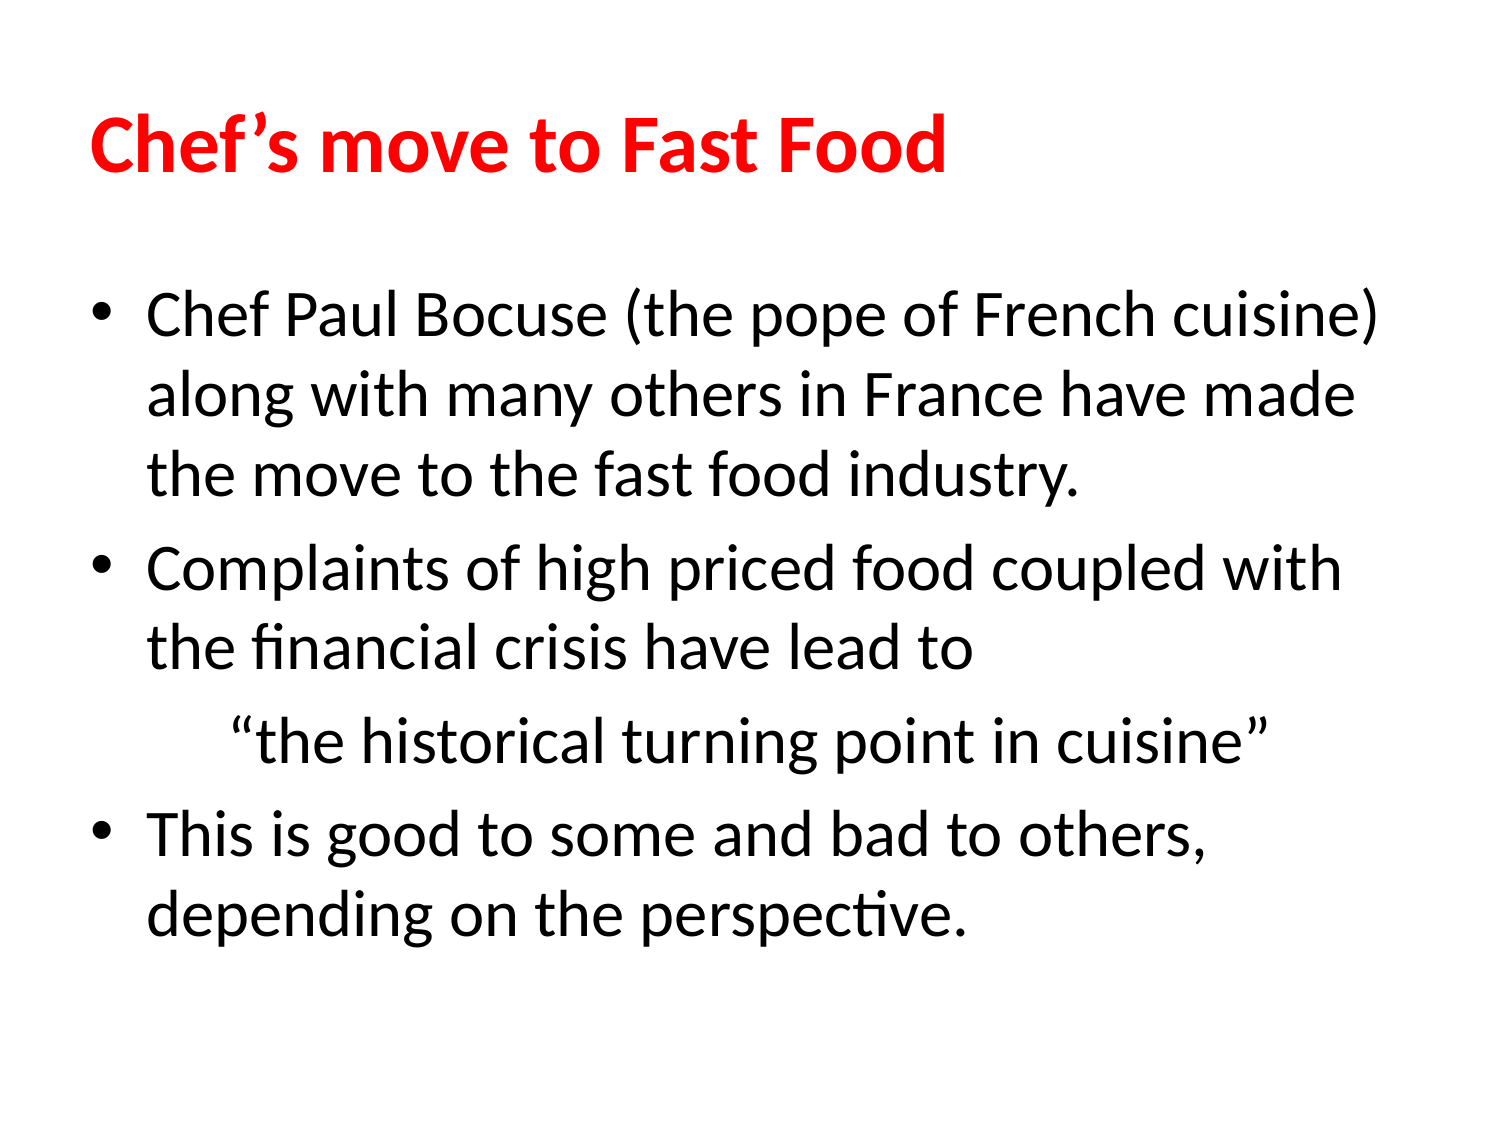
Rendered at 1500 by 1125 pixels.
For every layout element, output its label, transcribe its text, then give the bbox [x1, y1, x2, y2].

list Chef Paul Bocuse (the pope of French cuisine) along with many others in France have made the move to the fast food industry. Complaints of high priced food coupled with the financial crisis have lead to “the historical turning point in cuisine” This is good to some and bad to others, depending on the perspective. [75, 262, 1425, 1005]
title Chef’s move to Fast Food [75, 45, 1425, 233]
